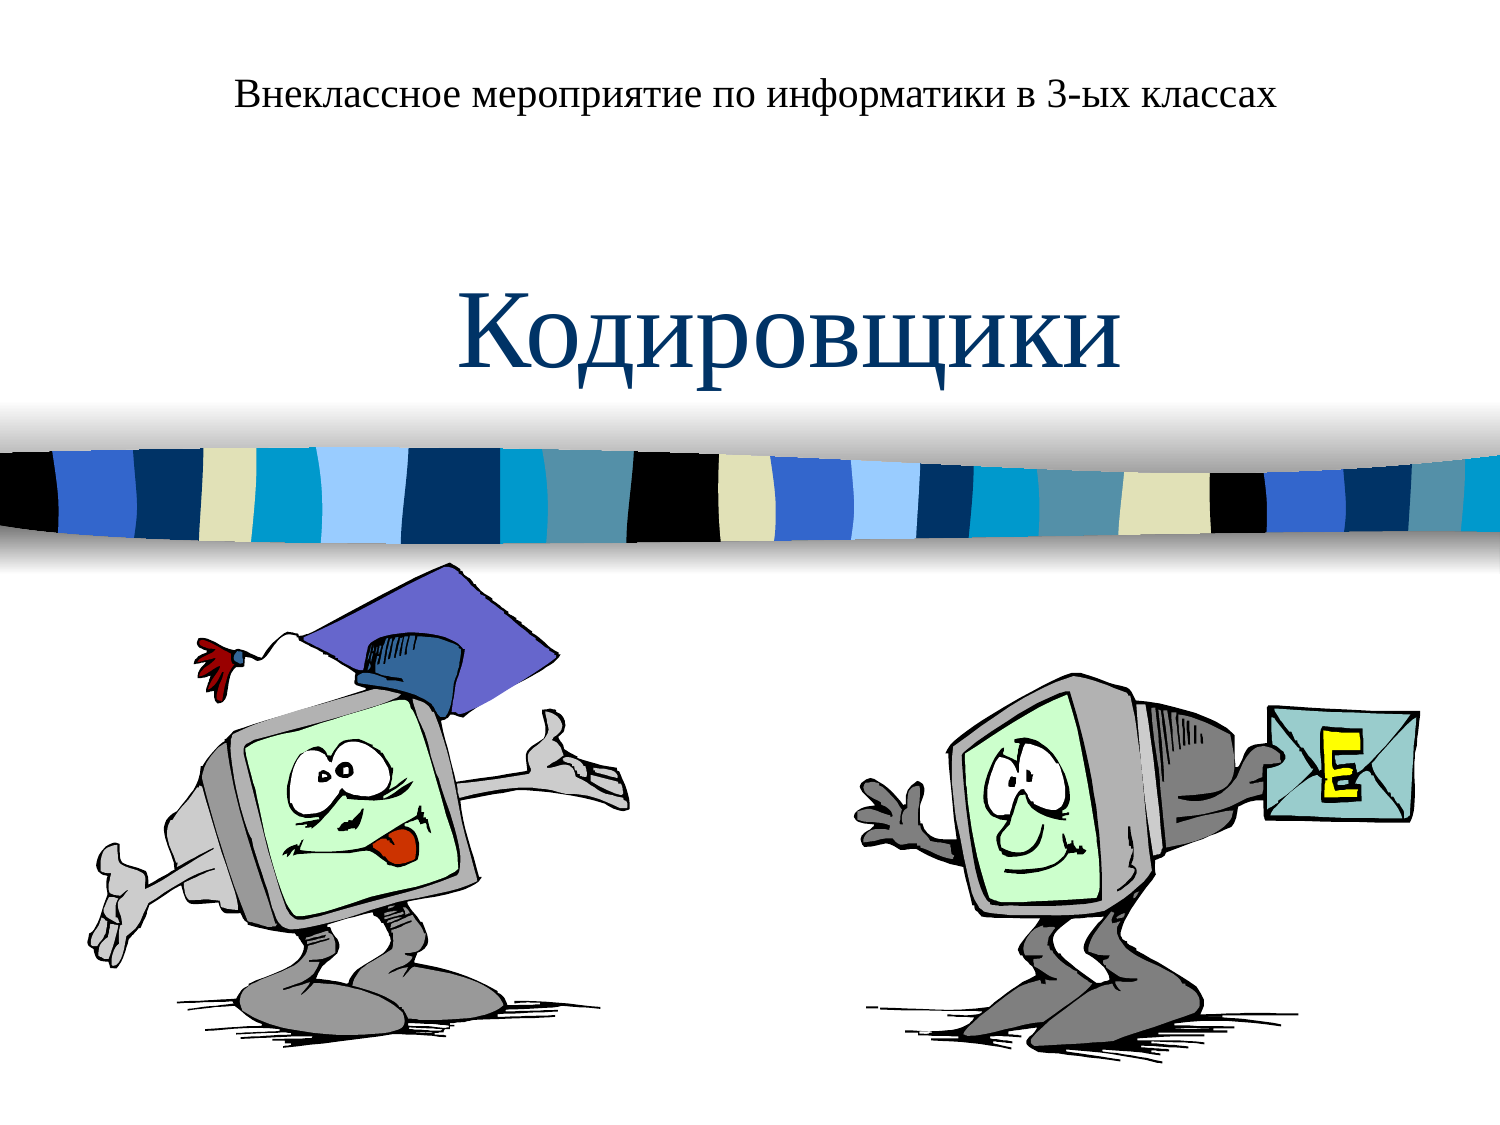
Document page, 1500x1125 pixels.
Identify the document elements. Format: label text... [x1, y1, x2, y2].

title Кодировщики [152, 245, 1428, 398]
picture [843, 667, 1421, 1064]
text_box Внеклассное мероприятие по информатики в 3-ых классах [46, 58, 1465, 124]
picture [81, 562, 631, 1048]
